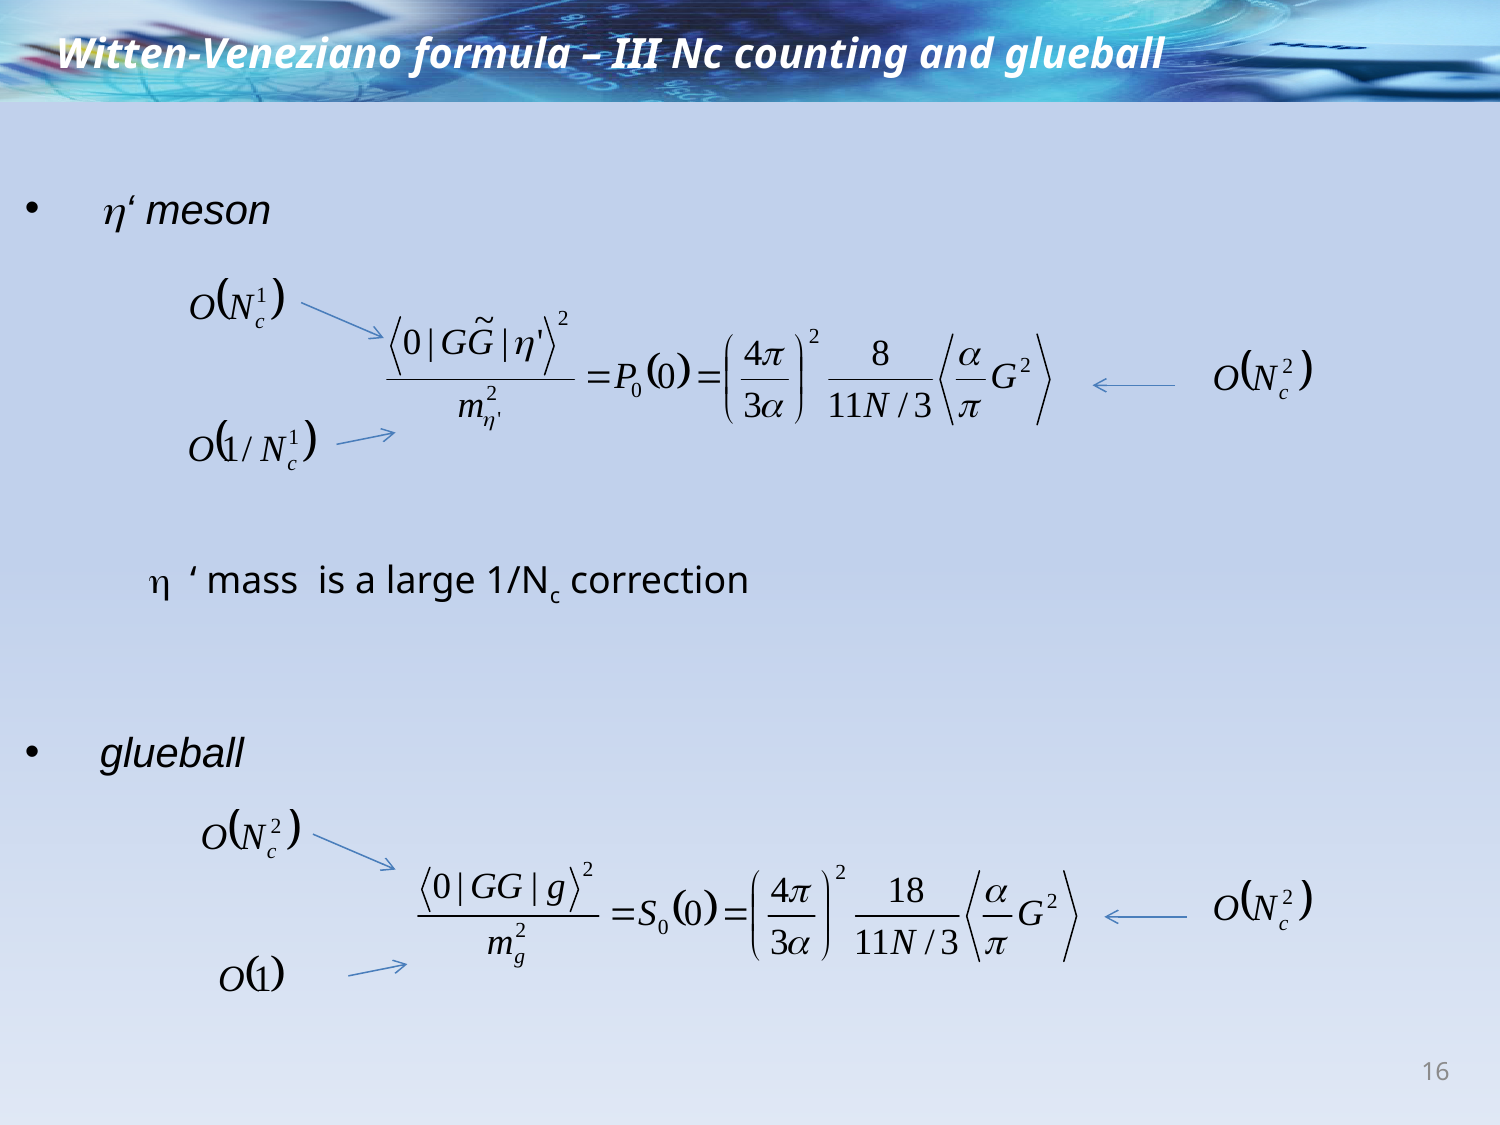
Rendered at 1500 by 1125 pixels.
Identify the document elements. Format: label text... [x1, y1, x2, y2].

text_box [182, 420, 316, 481]
text_box h ‘ mass is a large 1/Nc correction [115, 549, 809, 615]
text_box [0, 0, 1500, 102]
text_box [348, 963, 408, 977]
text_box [1207, 880, 1313, 940]
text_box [184, 278, 287, 339]
text_box glueball [10, 716, 485, 784]
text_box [336, 432, 396, 445]
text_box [380, 302, 1058, 439]
slide_number 16 [1114, 1042, 1465, 1103]
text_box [195, 809, 302, 869]
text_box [1207, 349, 1314, 410]
text_box h‘ meson [10, 172, 485, 240]
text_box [312, 833, 396, 870]
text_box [411, 851, 1086, 975]
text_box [213, 954, 285, 1008]
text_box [300, 302, 384, 339]
